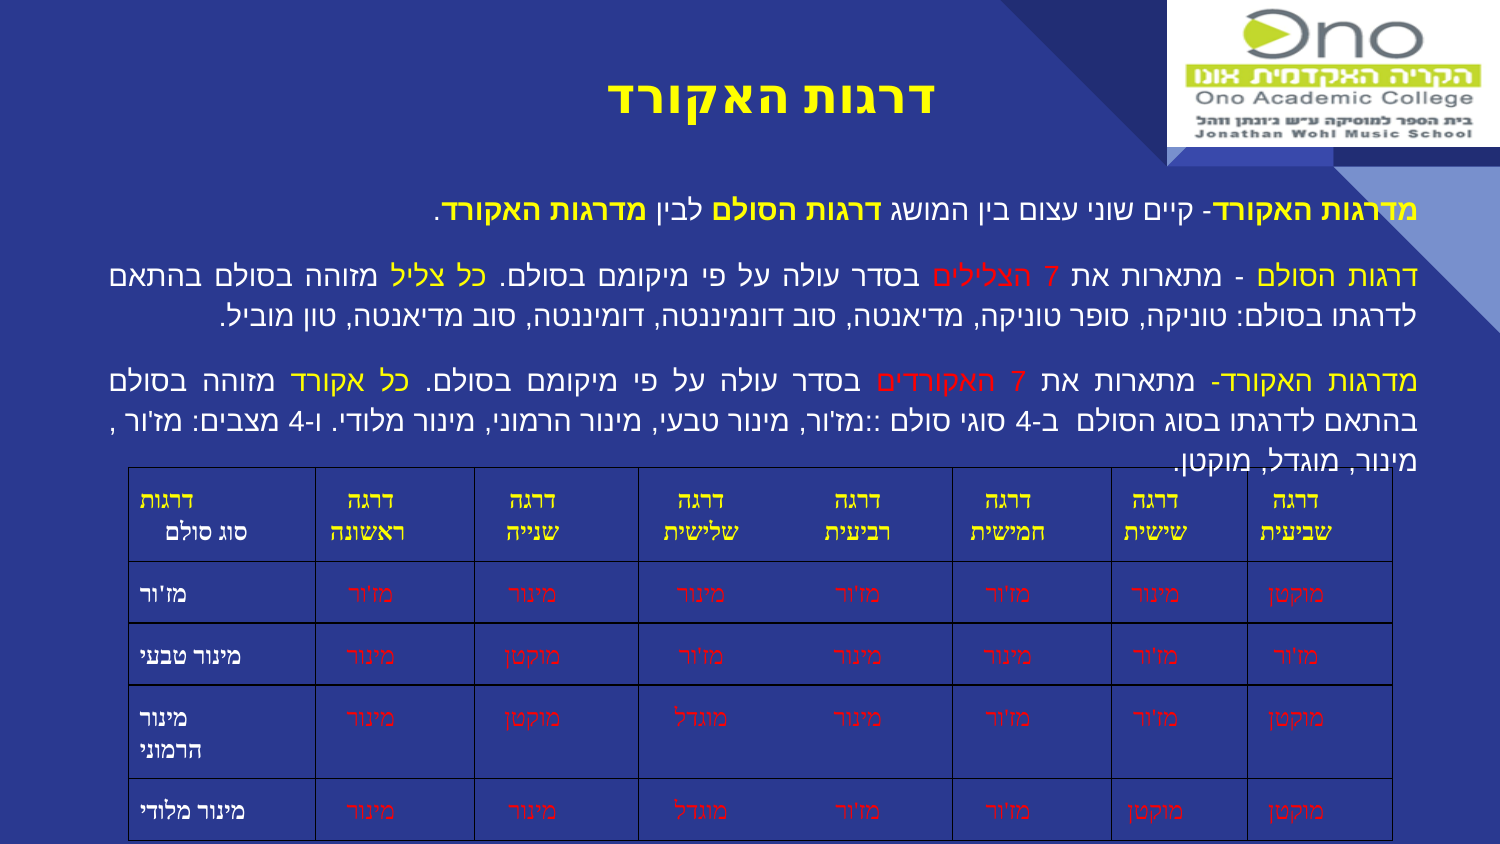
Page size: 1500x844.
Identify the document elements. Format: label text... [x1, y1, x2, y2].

table_cell מז'ור [1248, 624, 1392, 684]
table_cell מז'ור [639, 624, 811, 684]
text_box [50, 50, 543, 543]
table_cell מז'ור [953, 779, 1111, 840]
table_cell מינור טבעי [129, 624, 315, 684]
text_box מדרגות האקורד- קיים שוני עצום בין המושג דרגות הסולם לבין מדרגות האקורד. דרגות הסולם - מתארות את 7 הצלילים בסדר עולה על פי מיקומם בסולם. כל צליל מזוהה בסולם בהתאם לדרגתו בסולם: טוניקה, סופר טוניקה, מדיאנטה, סוב דונמיננטה, דומיננטה, סוב מדיאנטה, טון מוביל. מדרגות האקורד- מתארות את 7 האקורדים בסדר עולה על פי מיקומם בסולם. כל אקורד מזוהה בסולם בהתאם לדרגתו בסוג הסולם ב-4 סוגי סולם ::מז'ור, מינור טבעי, מינור הרמוני, מינור מלודי. ו-4 מצבים: מז'ור , מינור, מוגדל, מוקטן. [74, 146, 1434, 518]
table_cell מינור [475, 562, 638, 622]
table_cell מז'ור [811, 779, 952, 840]
table_header דרגה רביעית [811, 518, 952, 561]
table_cell מוקטן [475, 686, 638, 778]
table_cell מז'ור [1112, 686, 1247, 778]
table_cell מינור [316, 686, 474, 778]
table_cell מז'ור [129, 562, 315, 622]
title דרגות האקורד [338, 18, 1162, 139]
table_cell מינור [475, 779, 638, 840]
table_cell מוקטן [1248, 779, 1392, 840]
table_header דרגה ראשונה [316, 518, 474, 561]
table_cell מז'ור [953, 686, 1111, 778]
table_cell מז'ור [1112, 624, 1247, 684]
picture [1167, 0, 1500, 148]
table_cell מוקטן [1248, 562, 1392, 622]
table_cell מוקטן [1248, 686, 1392, 778]
table_header דרגה שלישית [639, 518, 811, 561]
table_cell מז'ור [316, 562, 474, 622]
table_header דרגה שביעית [1248, 518, 1392, 561]
table_cell מינור [639, 562, 811, 622]
table_cell מינור [811, 686, 952, 778]
table_cell מז'ור [811, 562, 952, 622]
table_cell מינור [811, 624, 952, 684]
table_cell מז'ור [953, 562, 1111, 622]
table_cell מינור [316, 779, 474, 840]
table_cell מוקטן [1112, 779, 1247, 840]
table_cell מוגדל [639, 686, 811, 778]
table_cell מוקטן [475, 624, 638, 684]
table_cell מינור [1112, 562, 1247, 622]
table_cell מינור הרמוני [129, 686, 315, 778]
table_cell מינור [316, 624, 474, 684]
table_header דרגה שנייה [475, 518, 638, 561]
table_cell מוגדל [639, 779, 811, 840]
table_cell מינור [953, 624, 1111, 684]
table_header דרגה שישית [1112, 518, 1247, 561]
table_header דרגות סוג סולם [129, 518, 315, 561]
table_header דרגה חמישית [953, 518, 1111, 561]
table_cell מינור מלודי [129, 779, 315, 840]
